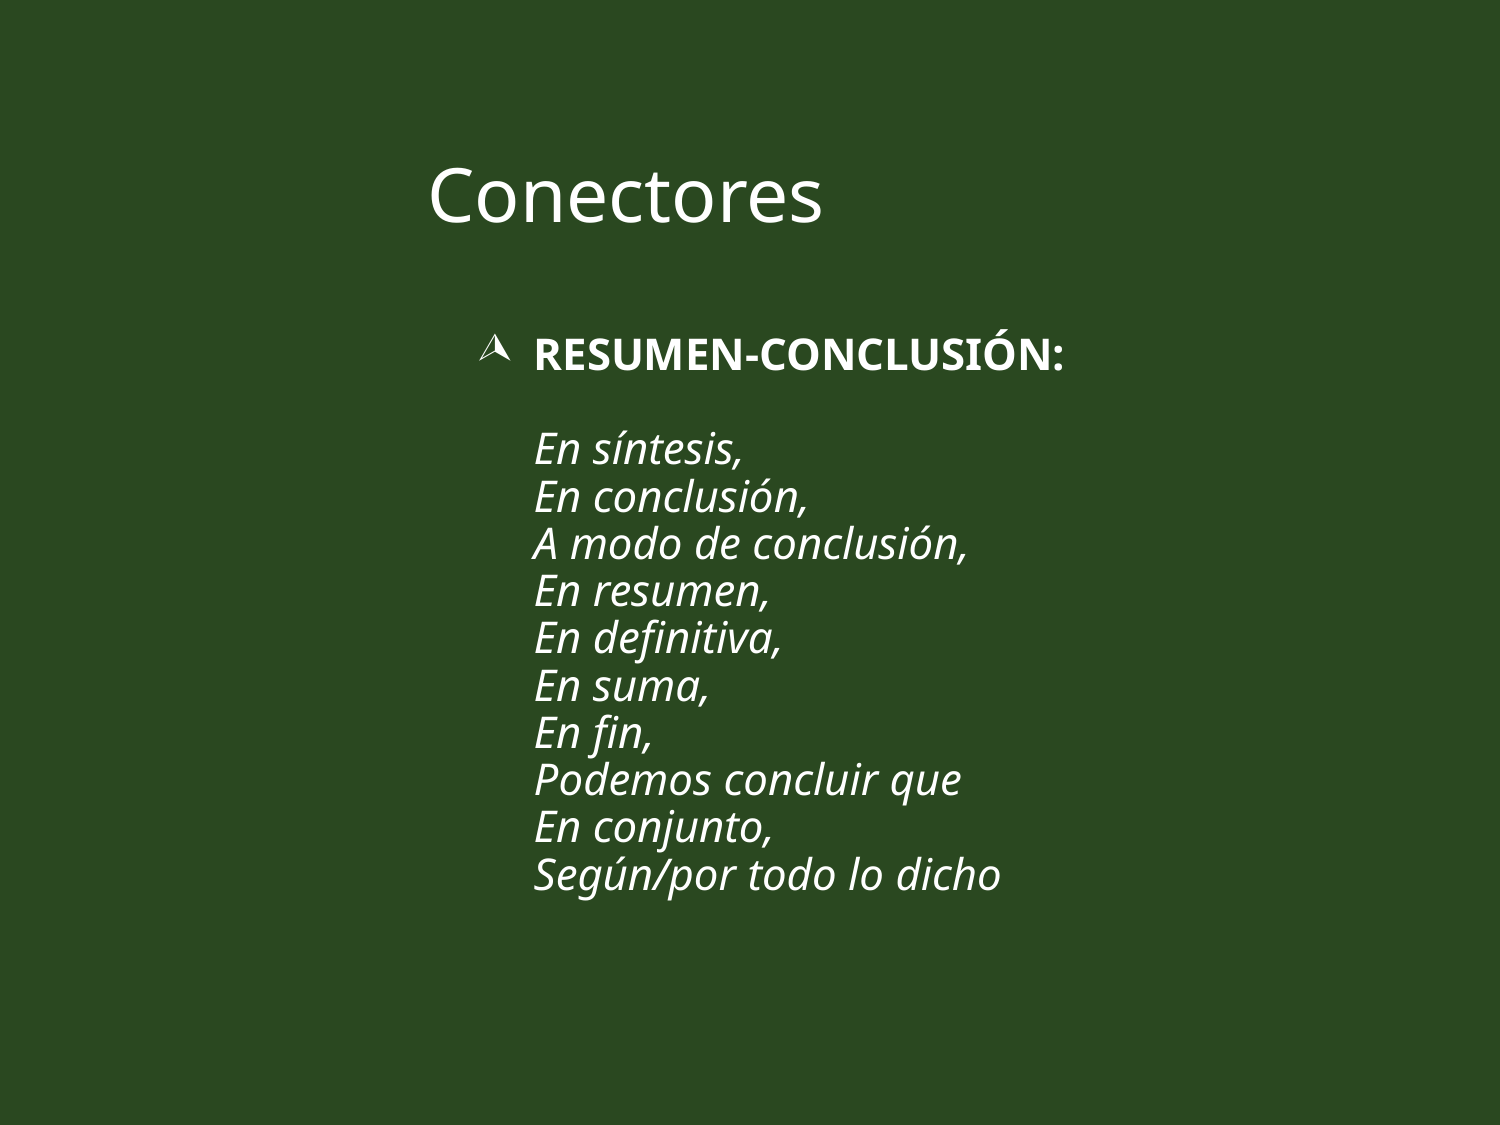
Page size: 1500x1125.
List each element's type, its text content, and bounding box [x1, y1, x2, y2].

title Conectores [412, 57, 1425, 246]
list RESUMEN-CONCLUSIÓN: En síntesis, En conclusión, A modo de conclusión, En resumen, En definitiva, En suma, En fin, Podemos concluir que En conjunto, Según/por todo lo dicho [462, 324, 1425, 1000]
